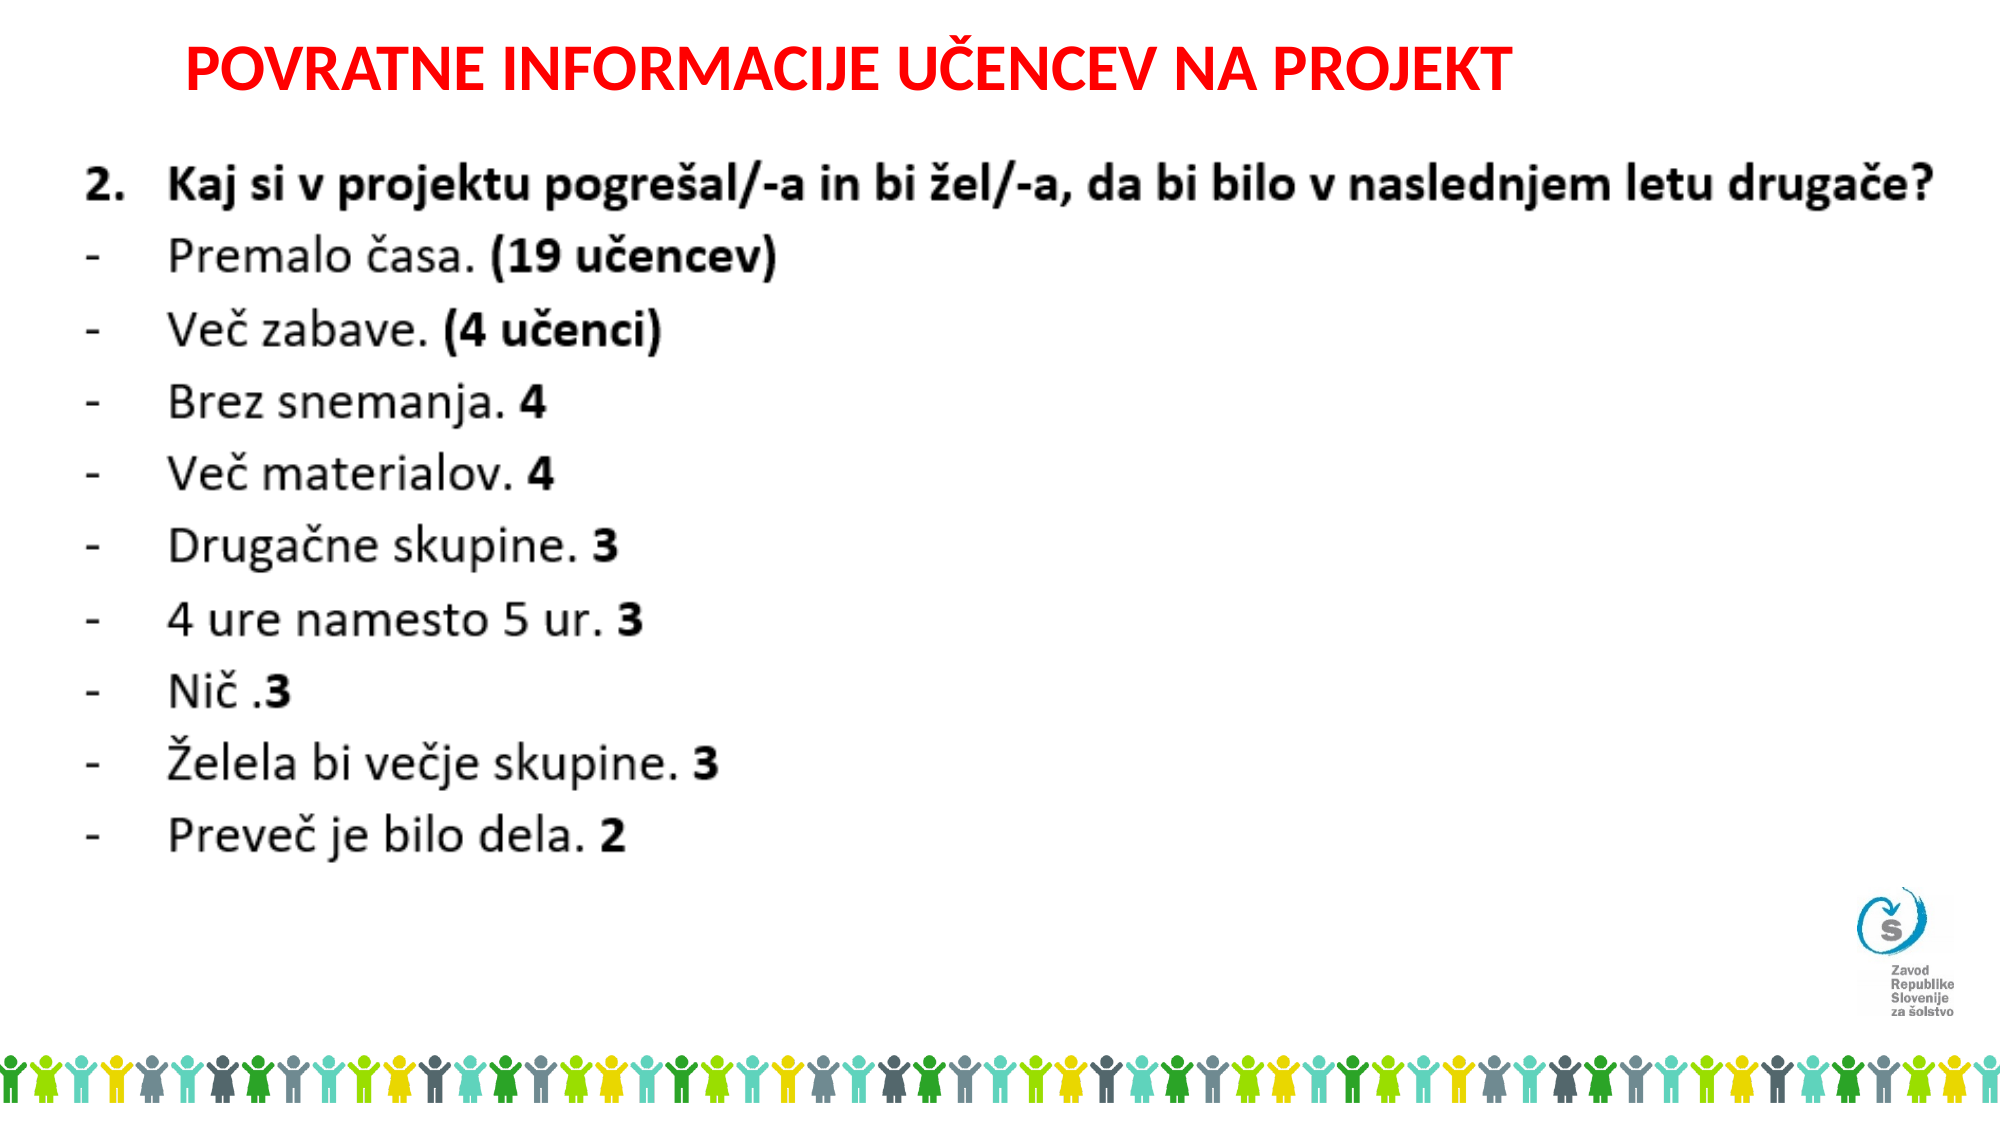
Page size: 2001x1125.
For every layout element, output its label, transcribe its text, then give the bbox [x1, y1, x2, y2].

picture [1857, 887, 1954, 1016]
picture [51, 112, 1948, 884]
text_box POVRATNE INFORMACIJE UČENCEV NA PROJEKT [170, 16, 2000, 112]
picture [665, 1055, 1335, 1103]
picture [0, 1055, 663, 1103]
picture [1336, 1055, 2000, 1103]
